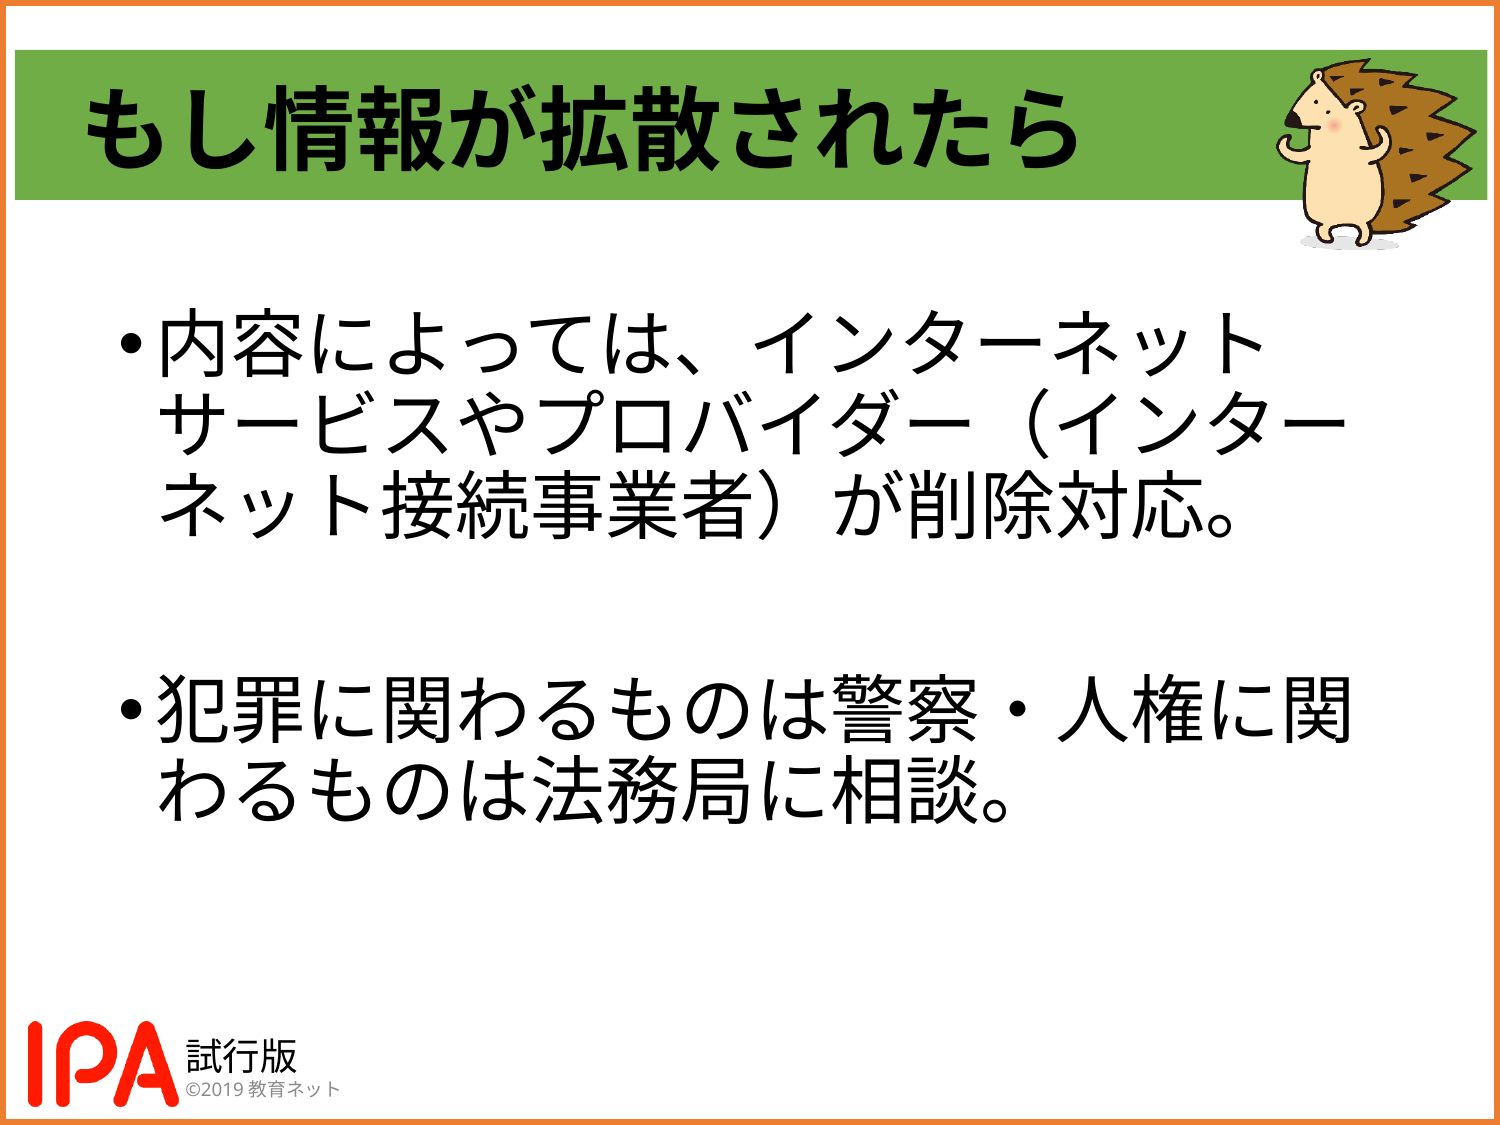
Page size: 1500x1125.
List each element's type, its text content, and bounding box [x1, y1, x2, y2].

picture [28, 1021, 179, 1107]
picture [1276, 58, 1477, 250]
list 内容によっては、インターネットサービスやプロバイダー（インターネット接続事業者）が削除対応。 犯罪に関わるものは警察・人権に関わるものは法務局に相談。 [103, 299, 1397, 1014]
title もし情報が拡散されたら [65, 81, 1332, 186]
